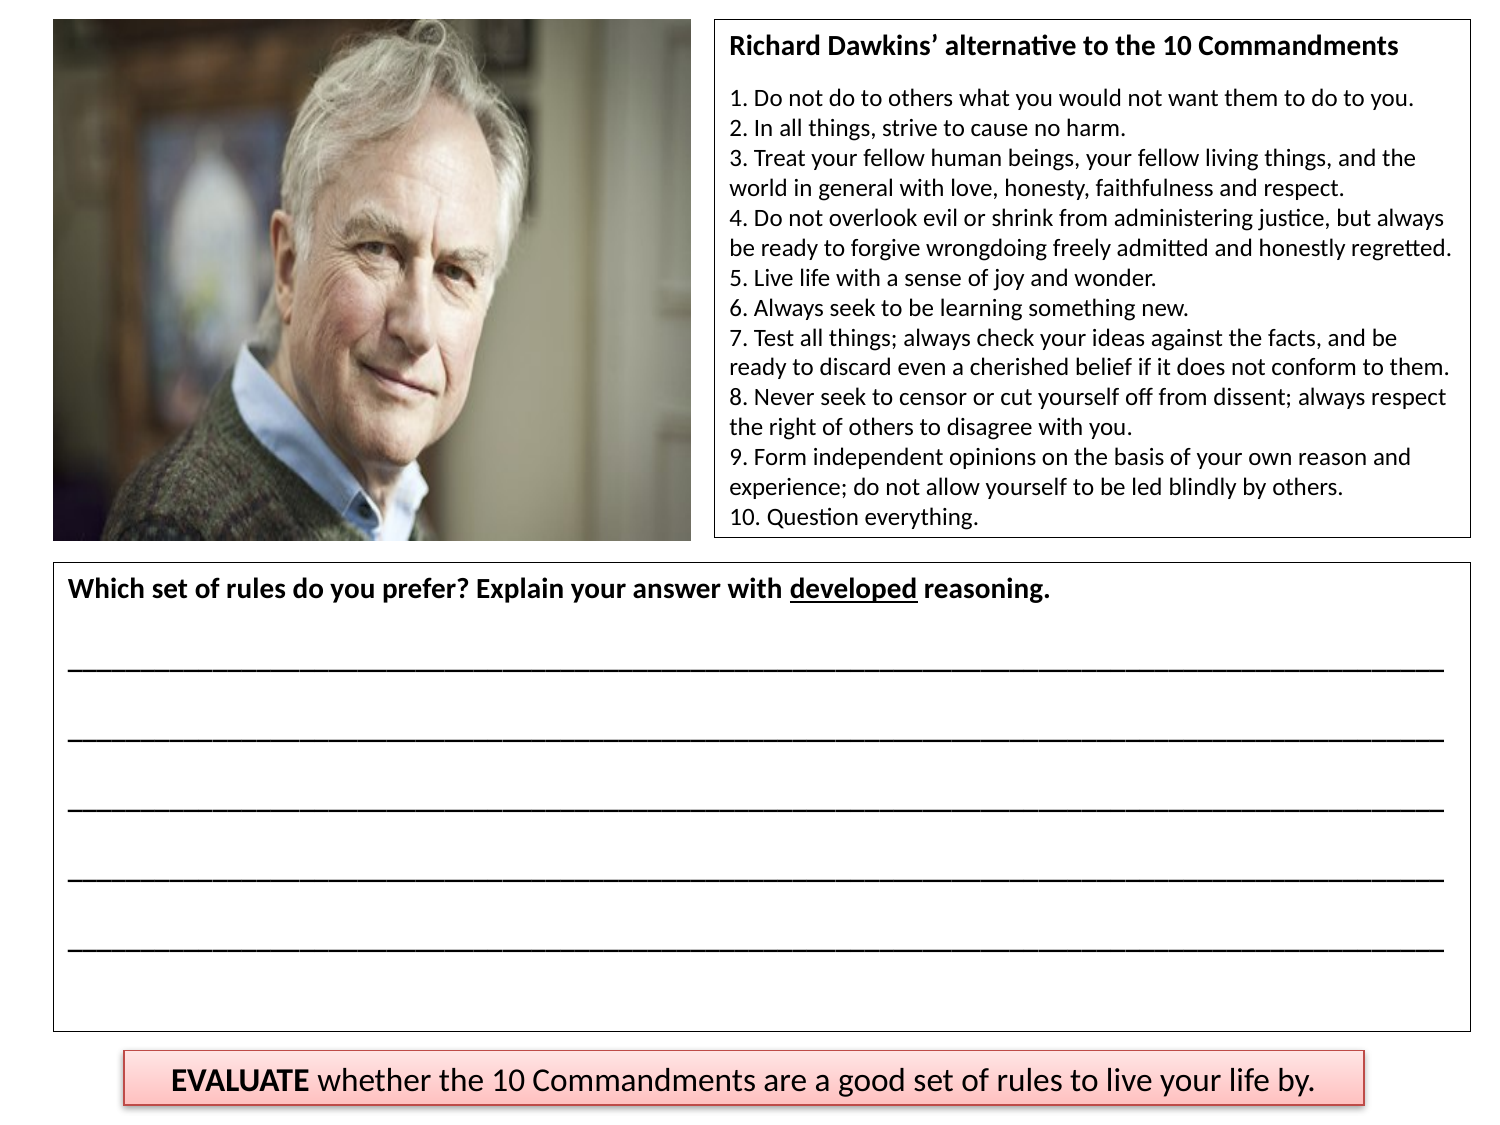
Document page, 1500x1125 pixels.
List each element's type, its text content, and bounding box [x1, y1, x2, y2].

picture [52, 18, 692, 541]
text_box EVALUATE whether the 10 Commandments are a good set of rules to live your life by. [123, 1050, 1365, 1105]
text_box Which set of rules do you prefer? Explain your answer with developed reasoning. _______________________________________________________________________________________________ _______________________________________________________________________________________________ _______________________________________________________________________________________________ _______________________________________________________________________________________________ _______________________________________________________________________________________________ [53, 562, 1471, 1032]
text_box Richard Dawkins’ alternative to the 10 Commandments 1. Do not do to others what you would not want them to do to you. 2. In all things, strive to cause no harm. 3. Treat your fellow human beings, your fellow living things, and the world in general with love, honesty, faithfulness and respect. 4. Do not overlook evil or shrink from administering justice, but always be ready to forgive wrongdoing freely admitted and honestly regretted. 5. Live life with a sense of joy and wonder. 6. Always seek to be learning something new. 7. Test all things; always check your ideas against the facts, and be ready to discard even a cherished belief if it does not conform to them. 8. Never seek to censor or cut yourself off from dissent; always respect the right of others to disagree with you. 9. Form independent opinions on the basis of your own reason and experience; do not allow yourself to be led blindly by others. 10. Question everything. [714, 19, 1471, 538]
